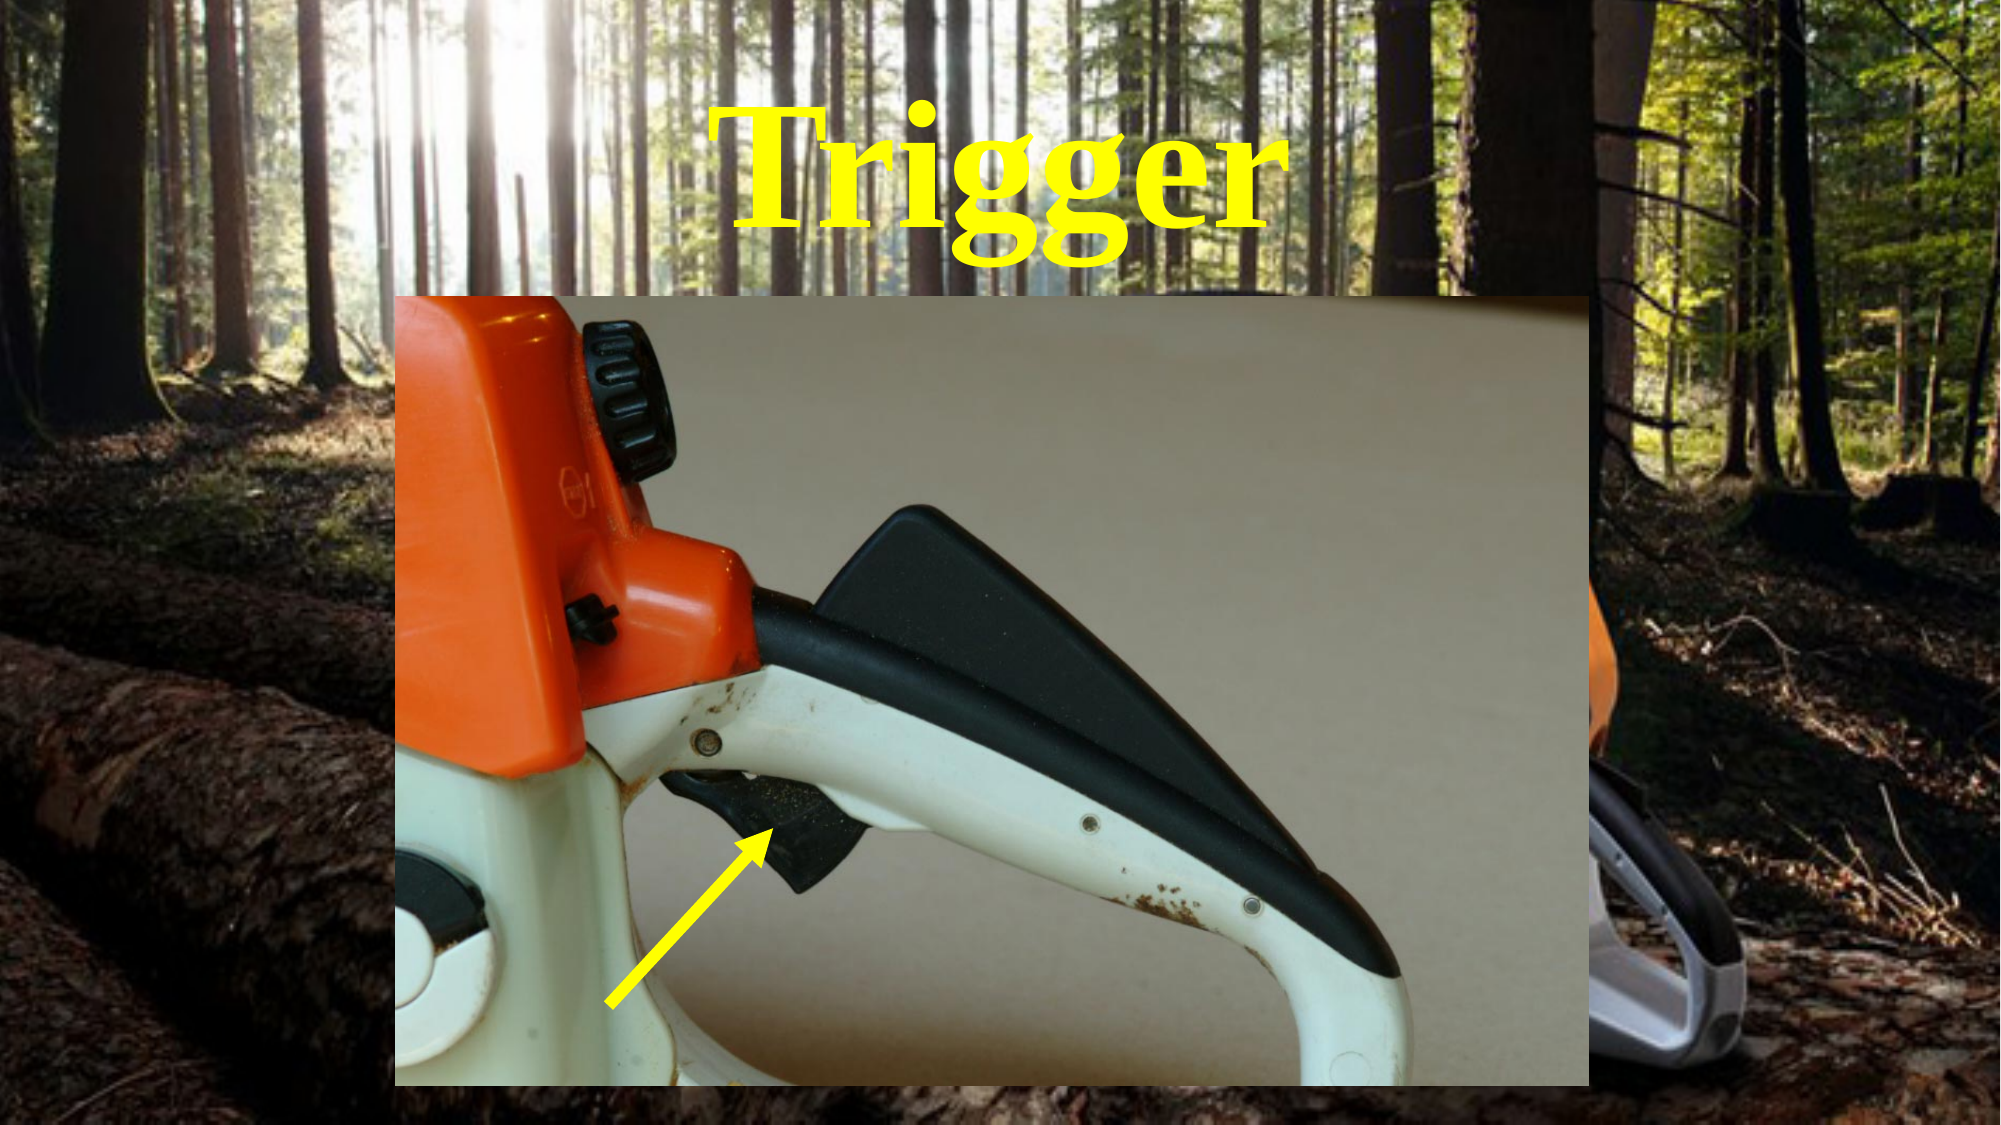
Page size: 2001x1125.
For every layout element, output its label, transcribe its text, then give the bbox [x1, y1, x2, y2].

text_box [608, 828, 774, 1006]
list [395, 296, 1589, 1086]
picture [0, 0, 2001, 1125]
title Trigger [137, 59, 1863, 278]
